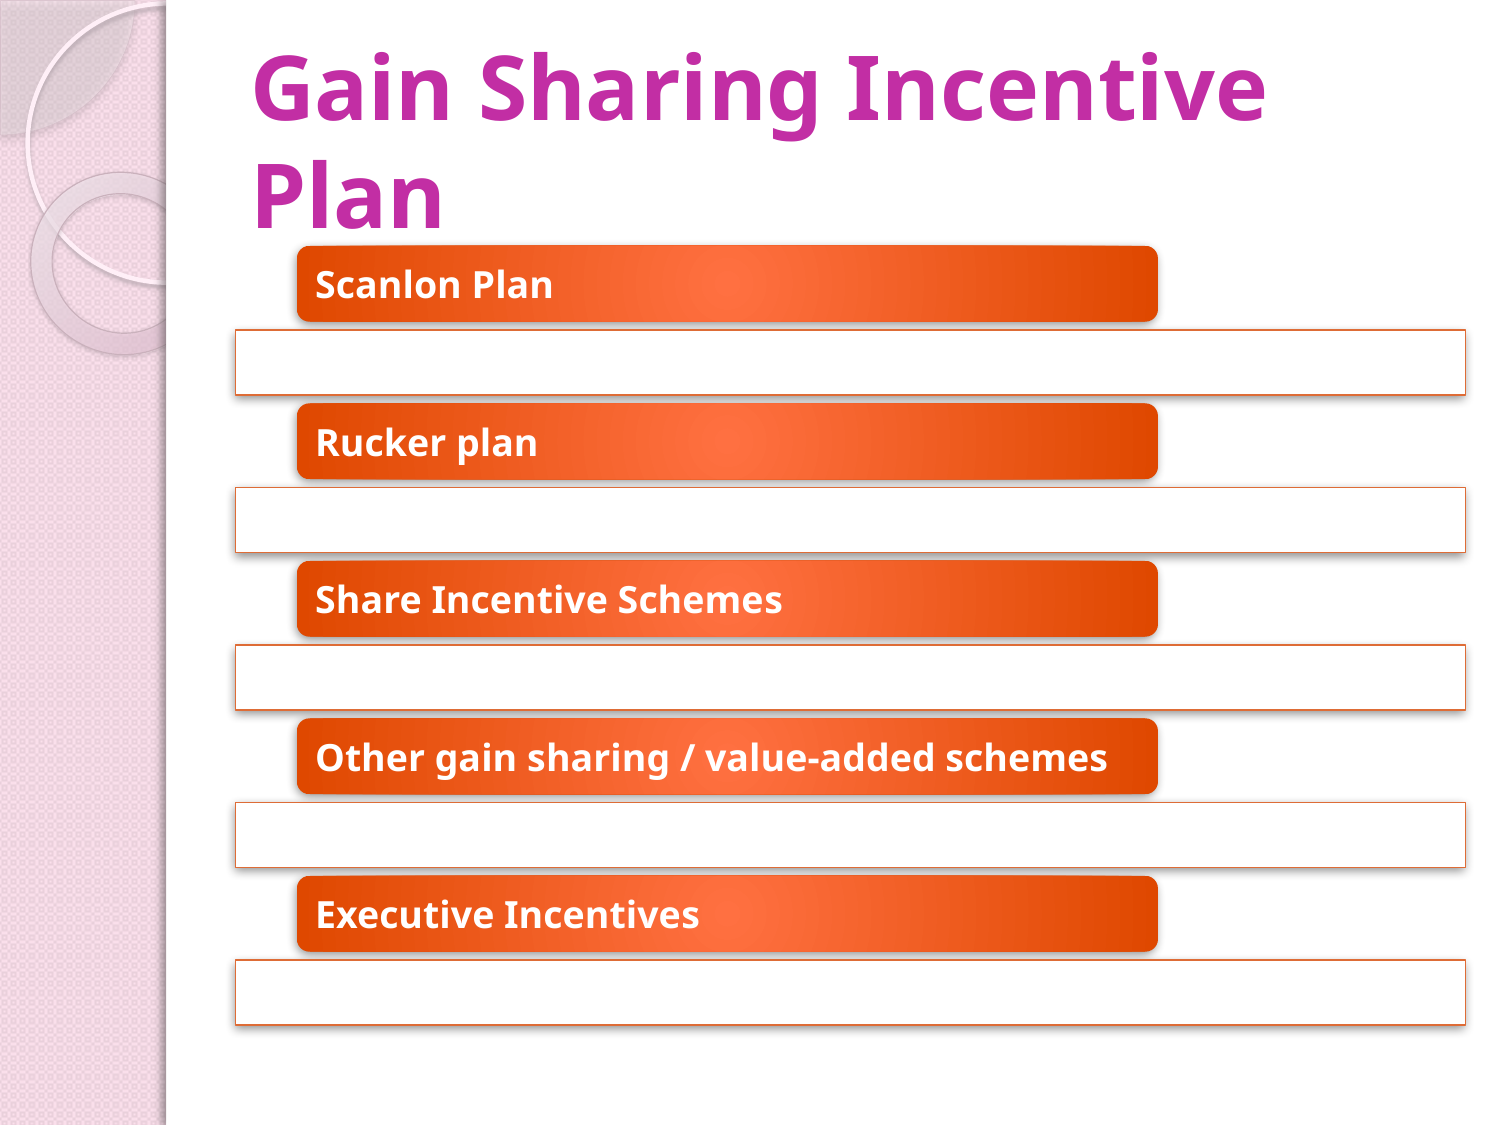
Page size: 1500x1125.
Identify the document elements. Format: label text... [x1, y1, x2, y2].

title Gain Sharing Incentive Plan [235, 45, 1466, 233]
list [235, 237, 1466, 1026]
